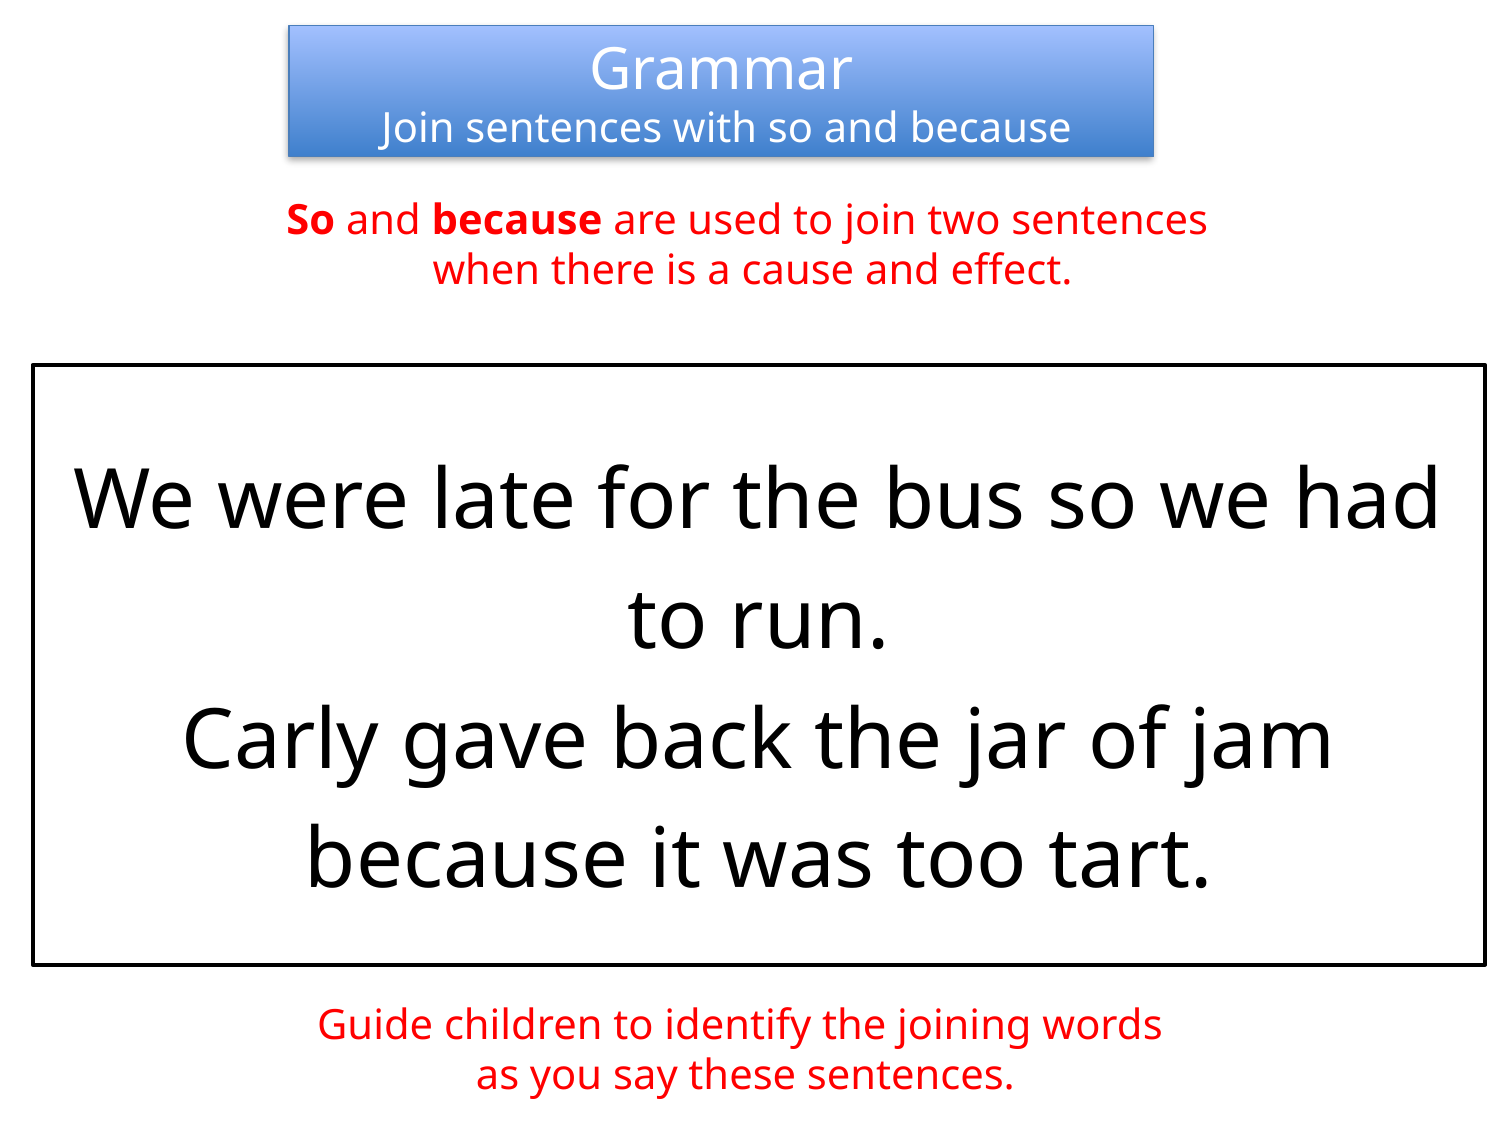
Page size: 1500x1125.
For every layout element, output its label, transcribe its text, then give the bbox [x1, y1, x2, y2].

text_box Guide children to identify the joining words as you say these sentences. [32, 990, 1459, 1105]
text_box We were late for the bus so we had to run. Carly gave back the jar of jam because it was too tart. [31, 363, 1487, 967]
text_box So and because are used to join two sentences when there is a cause and effect. [20, 185, 1485, 300]
text_box Grammar Join sentences with so and because [288, 25, 1154, 157]
